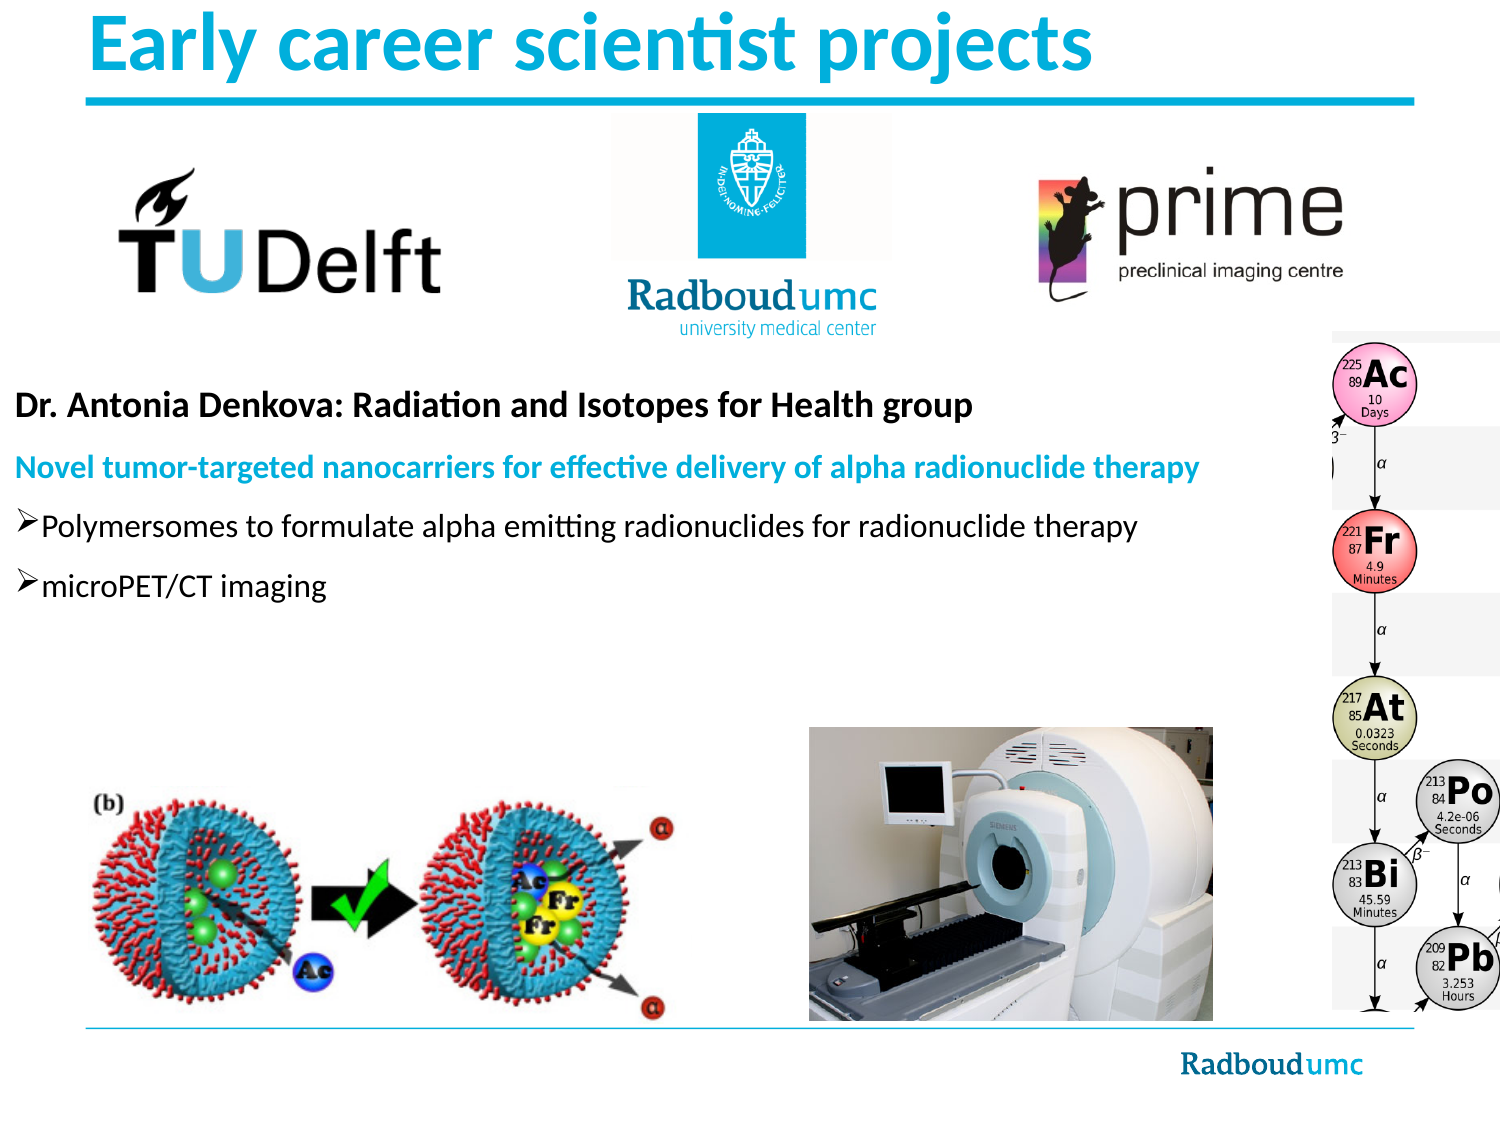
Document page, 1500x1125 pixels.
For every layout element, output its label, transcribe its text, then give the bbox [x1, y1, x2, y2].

picture [88, 786, 692, 1024]
picture [611, 113, 892, 350]
picture [88, 136, 491, 386]
picture [985, 136, 1380, 321]
picture [808, 727, 1213, 1021]
picture [731, 129, 773, 186]
picture [751, 187, 764, 206]
picture [739, 186, 744, 195]
picture [1331, 330, 1500, 1012]
text_box Dr. Antonia Denkova: Radiation and Isotopes for Health group Novel tumor-targeted nanocarriers for effective delivery of alpha radionuclide therapy Polymersomes to formulate alpha emitting radionuclides for radionuclide therapy microPET/CT imaging [0, 349, 1326, 612]
title Early career scientist projects [88, 0, 1418, 88]
picture [745, 187, 750, 205]
